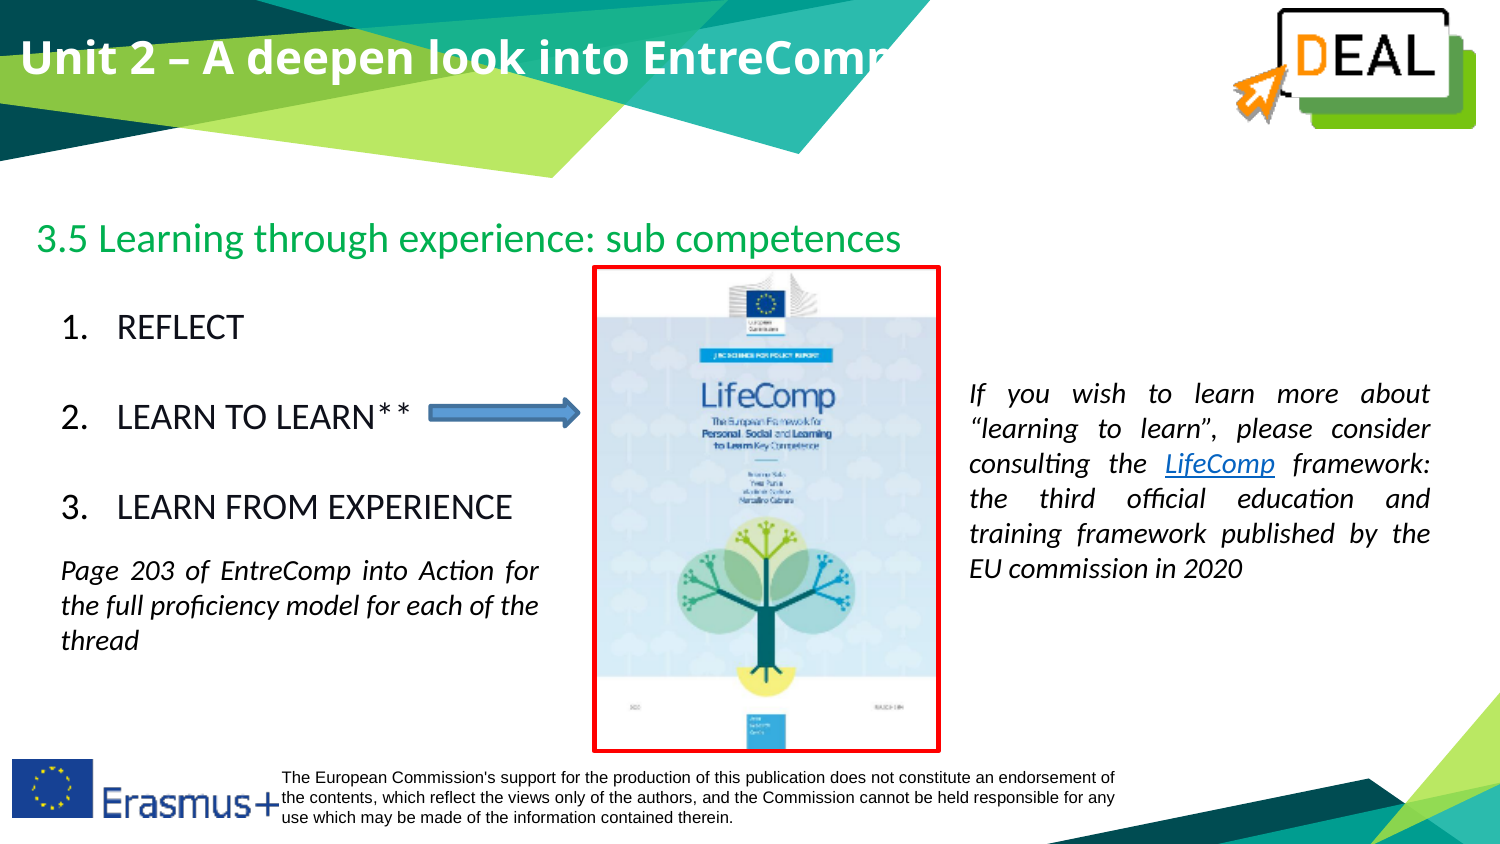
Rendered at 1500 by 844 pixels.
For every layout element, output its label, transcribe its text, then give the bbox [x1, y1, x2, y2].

text_box Unit 2 – A deepen look into EntreComp [4, 13, 1275, 104]
picture [1232, 8, 1476, 129]
picture [596, 268, 937, 750]
text_box [555, 397, 581, 429]
text_box If you wish to learn more about “learning to learn”, please consider consulting the LifeComp framework: the third official education and training framework published by the EU commission in 2020 [954, 367, 1446, 592]
text_box REFLECT LEARN TO LEARN** LEARN FROM EXPERIENCE Page 203 of EntreComp into Action for the full proficiency model for each of the thread [45, 294, 555, 664]
text_box 3.5 Learning through experience: sub competences [20, 201, 1205, 270]
picture [12, 759, 279, 818]
